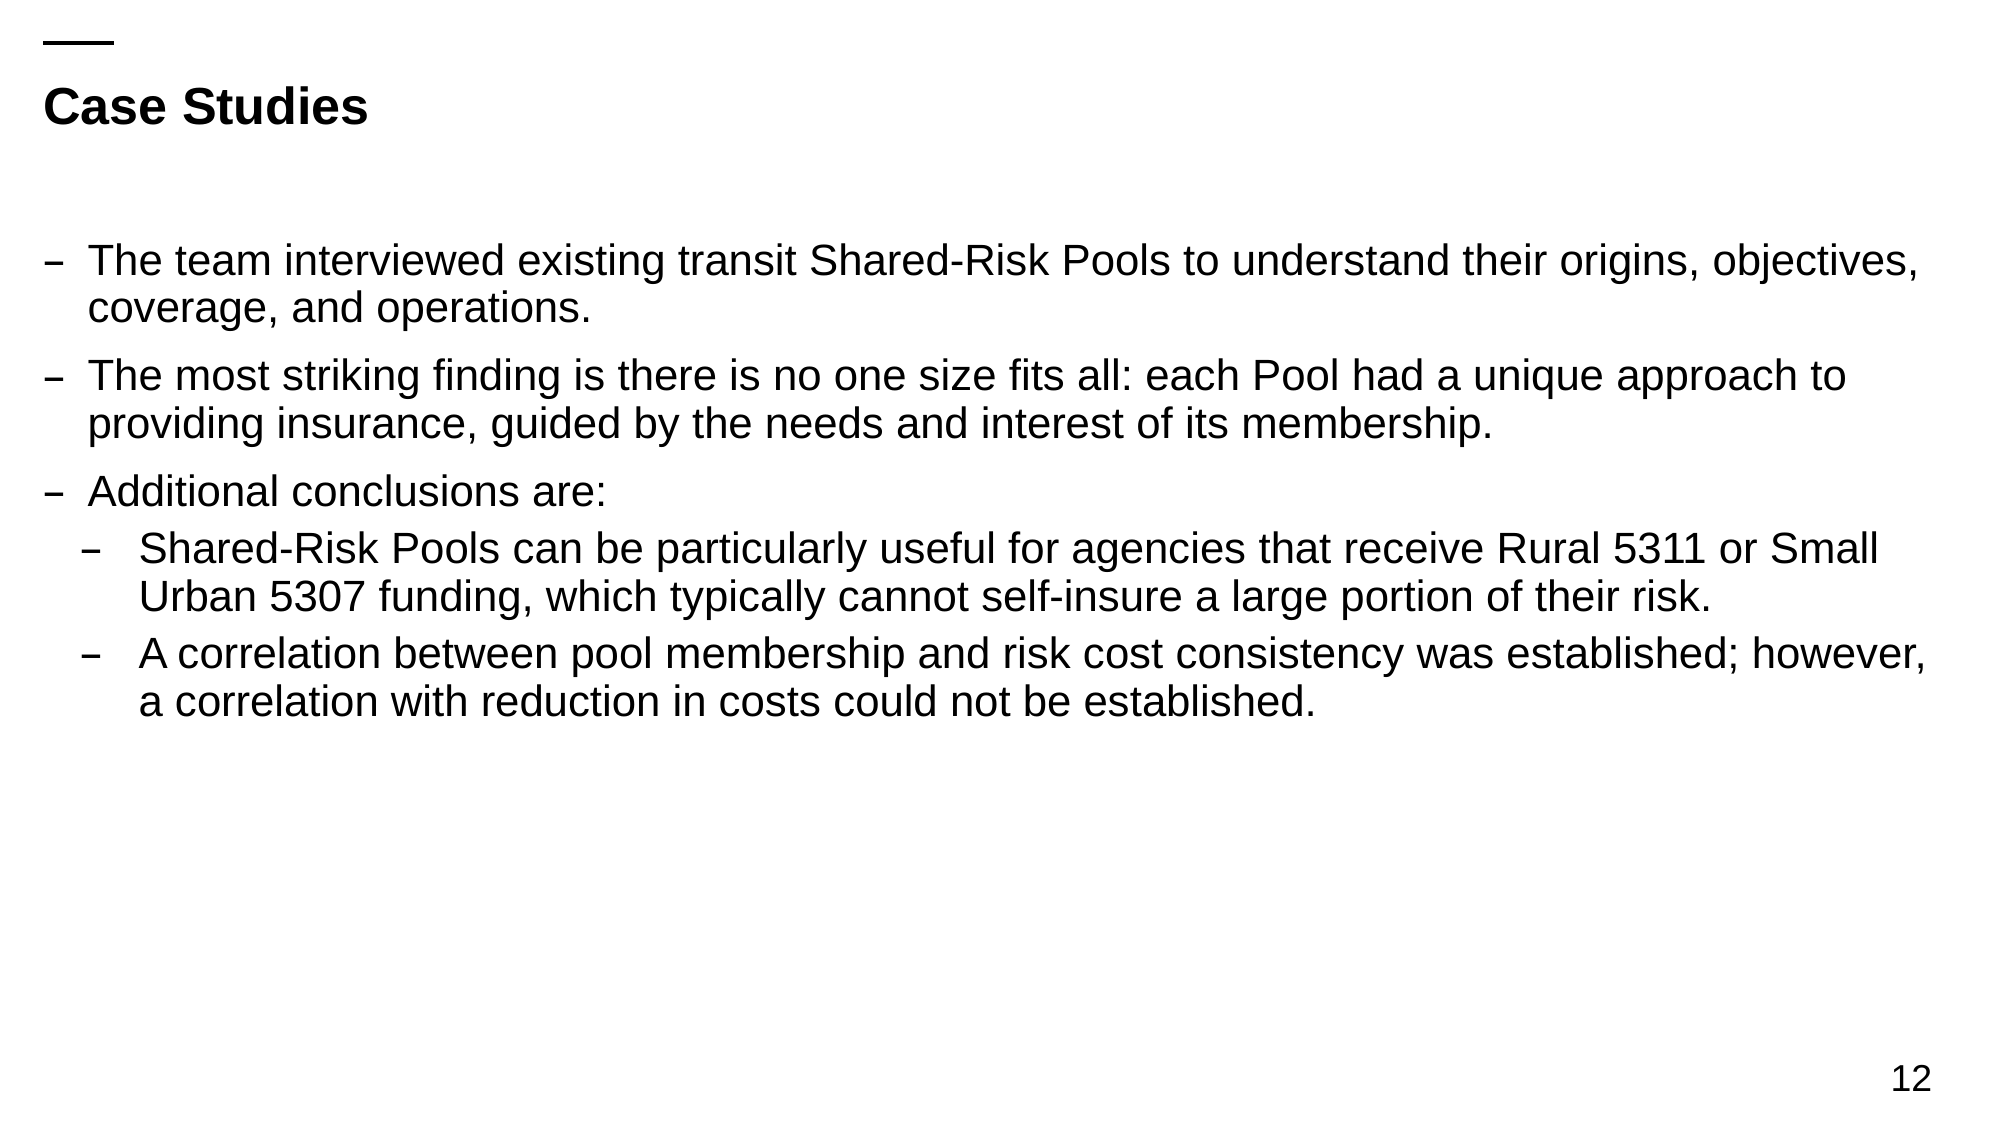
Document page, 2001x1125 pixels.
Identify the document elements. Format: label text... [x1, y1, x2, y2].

title Case Studies [43, 72, 1957, 176]
list The team interviewed existing transit Shared-Risk Pools to understand their origins, objectives, coverage, and operations. The most striking finding is there is no one size fits all: each Pool had a unique approach to providing insurance, guided by the needs and interest of its membership. Additional conclusions are: Shared-Risk Pools can be particularly useful for agencies that receive Rural 5311 or Small Urban 5307 funding, which typically cannot self-insure a large portion of their risk. A correlation between pool membership and risk cost consistency was established; however, a correlation with reduction in costs could not be established. [43, 237, 1957, 1023]
